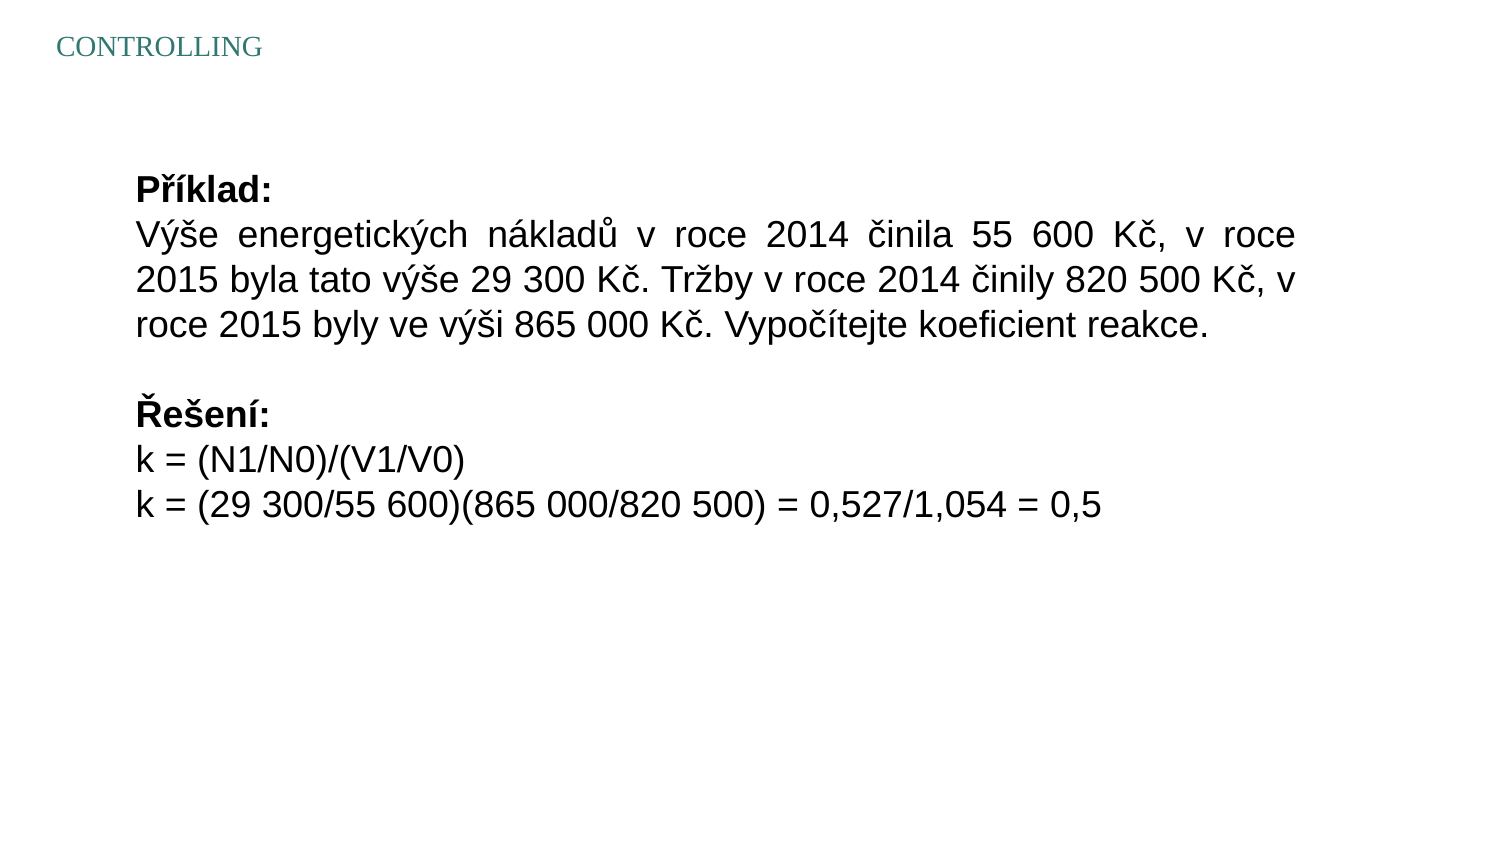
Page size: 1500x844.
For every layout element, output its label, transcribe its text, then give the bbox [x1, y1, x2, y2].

text_box CONTROLLING [41, 20, 1270, 104]
text_box Příklad: Výše energetických nákladů v roce 2014 činila 55 600 Kč, v roce 2015 byla tato výše 29 300 Kč. Tržby v roce 2014 činily 820 500 Kč, v roce 2015 byly ve výši 865 000 Kč. Vypočítejte koeficient reakce. Řešení: k = (N1/N0)/(V1/V0) k = (29 300/55 600)(865 000/820 500) = 0,527/1,054 = 0,5 [120, 157, 1311, 533]
